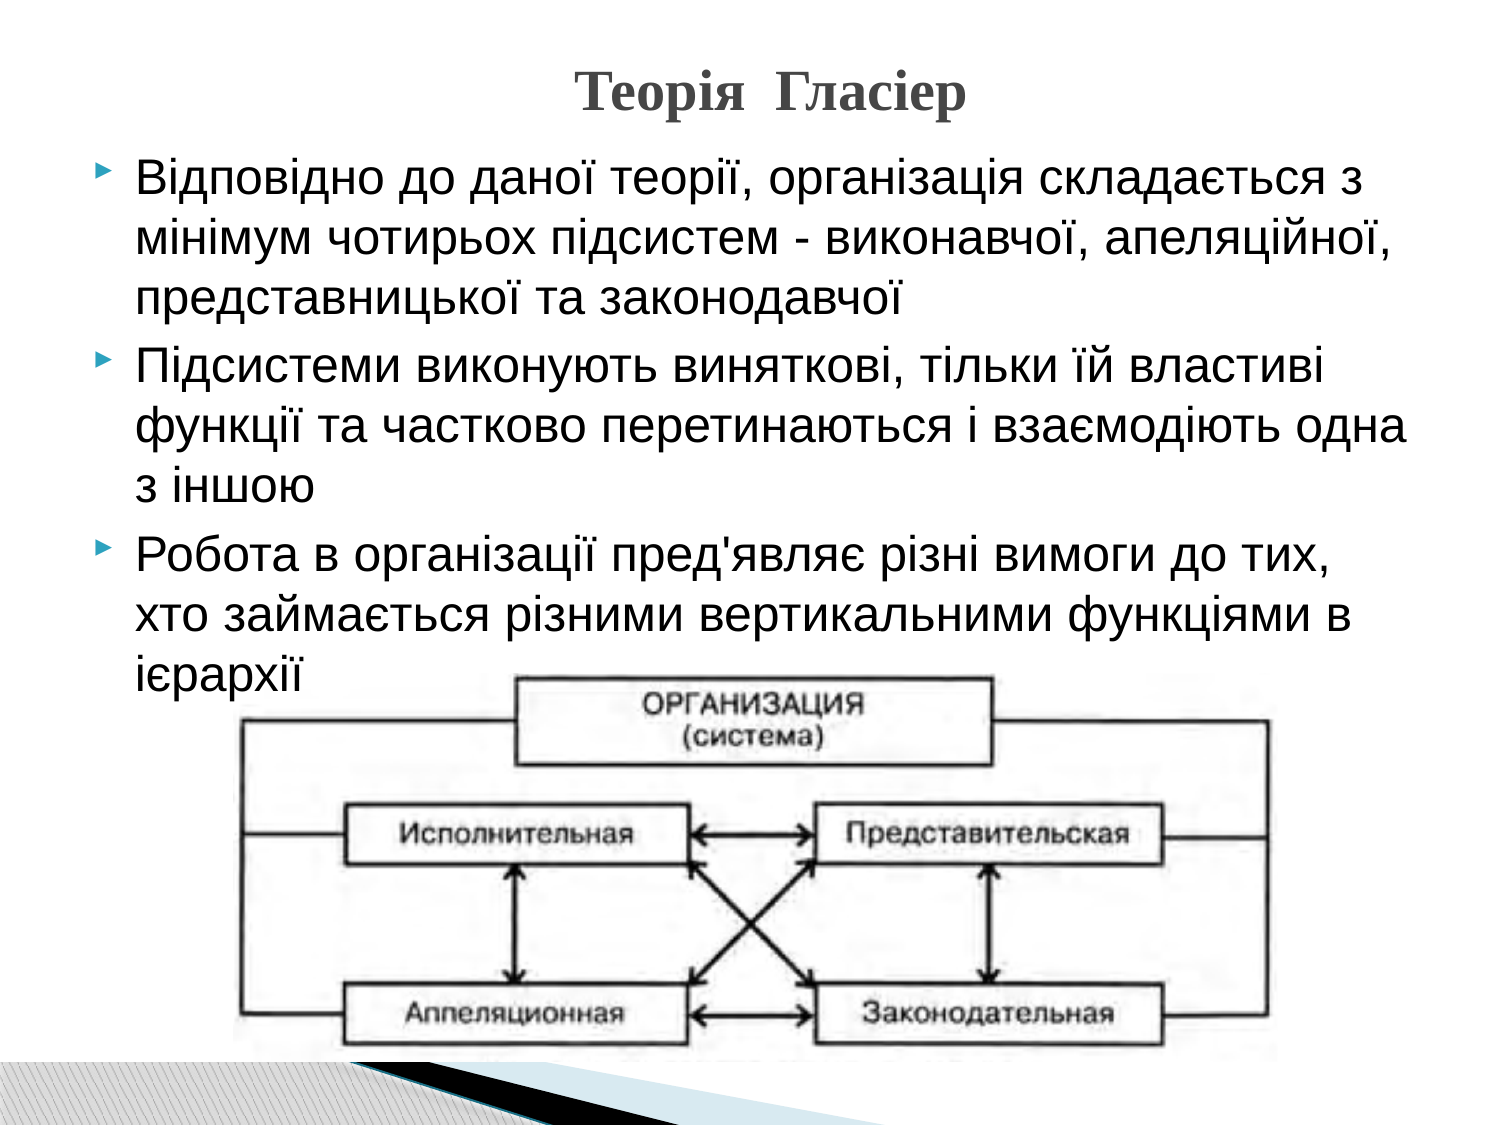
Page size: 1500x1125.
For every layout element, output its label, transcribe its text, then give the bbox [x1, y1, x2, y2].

title Теорія Гласіер [114, 30, 1428, 143]
list Відповідно до даної теорії, організація складається з мінімум чотирьох підсистем - виконавчої, апеляційної, представницької та законодавчої Підсистеми виконують виняткові, тільки їй властиві функції та частково перетинаються і взаємодіють одна з іншою Робота в організації пред'являє різні вимоги до тих, хто займається різними вертикальними функціями в ієрархії [75, 137, 1425, 633]
picture [0, 633, 1467, 1062]
